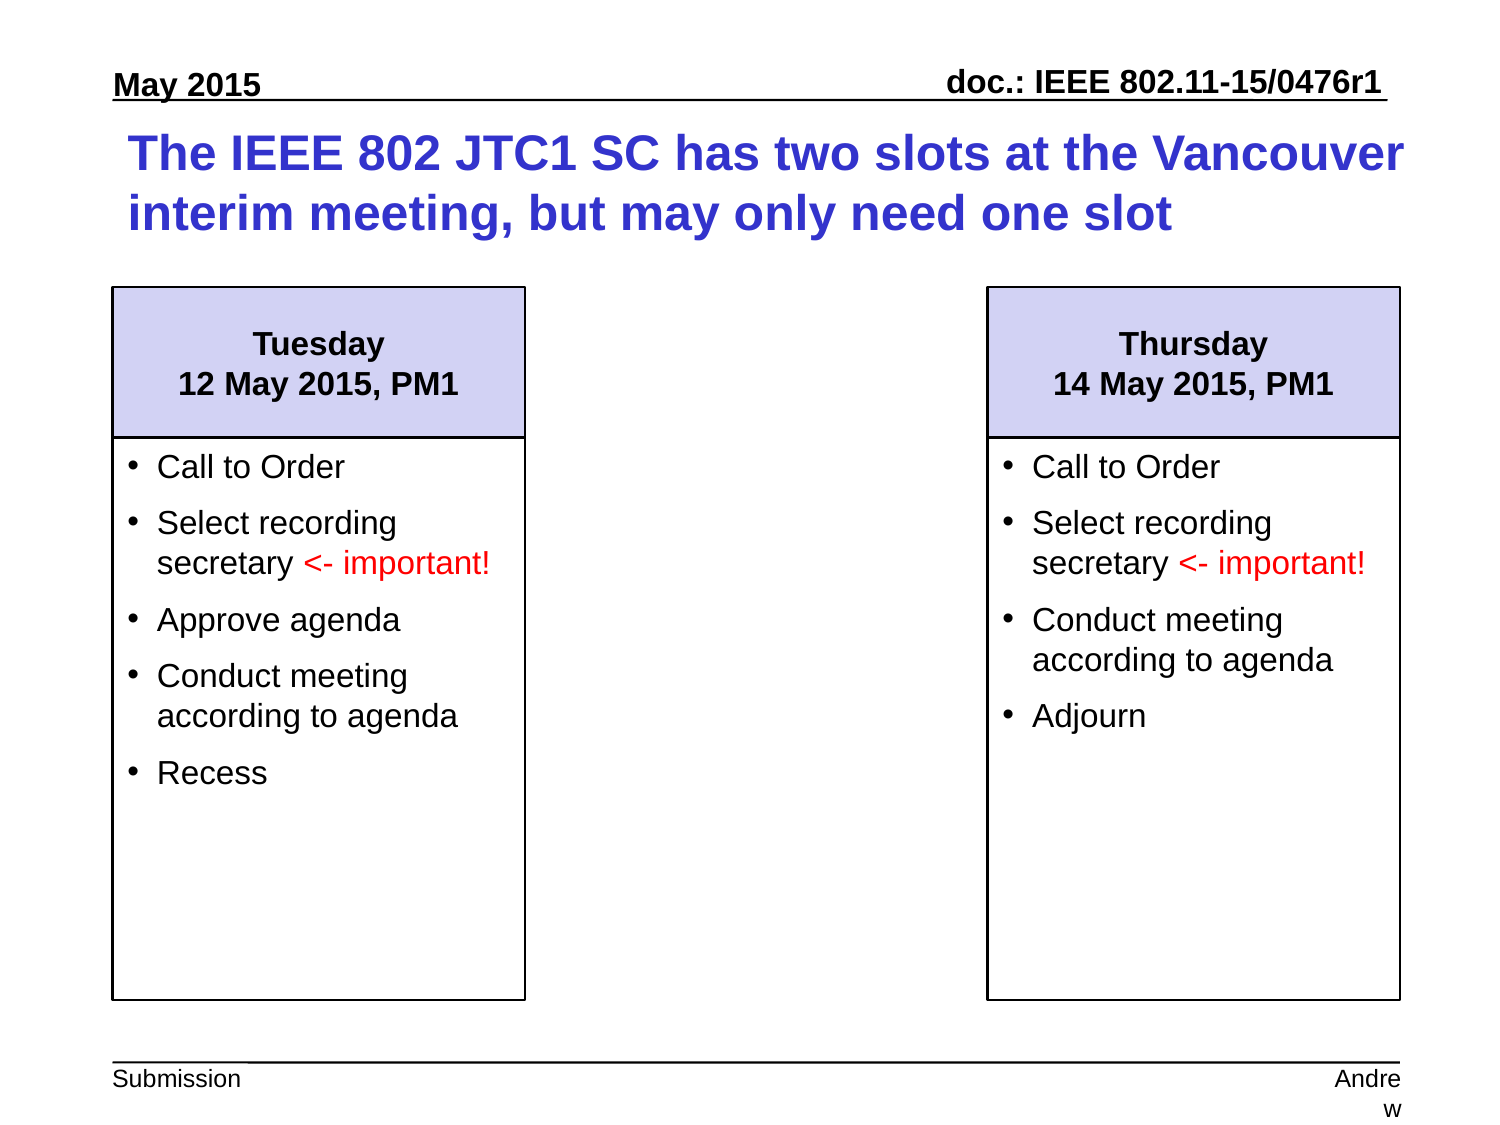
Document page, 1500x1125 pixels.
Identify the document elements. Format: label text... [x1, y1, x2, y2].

text_box Thursday 14 May 2015, PM1 [987, 287, 1400, 438]
text_box Call to Order Select recording secretary <- important! Approve agenda Conduct meeting according to agenda Recess [112, 438, 525, 1000]
footer Andrew Myles, Cisco [1320, 1061, 1402, 1093]
text_box Tuesday 12 May 2015, PM1 [112, 287, 525, 438]
text_box Call to Order Select recording secretary <- important! Conduct meeting according to agenda Adjourn [987, 438, 1400, 1000]
text_box [737, 187, 1388, 738]
title The IEEE 802 JTC1 SC has two slots at the Vancouver interim meeting, but may only need one slot [112, 112, 1438, 288]
